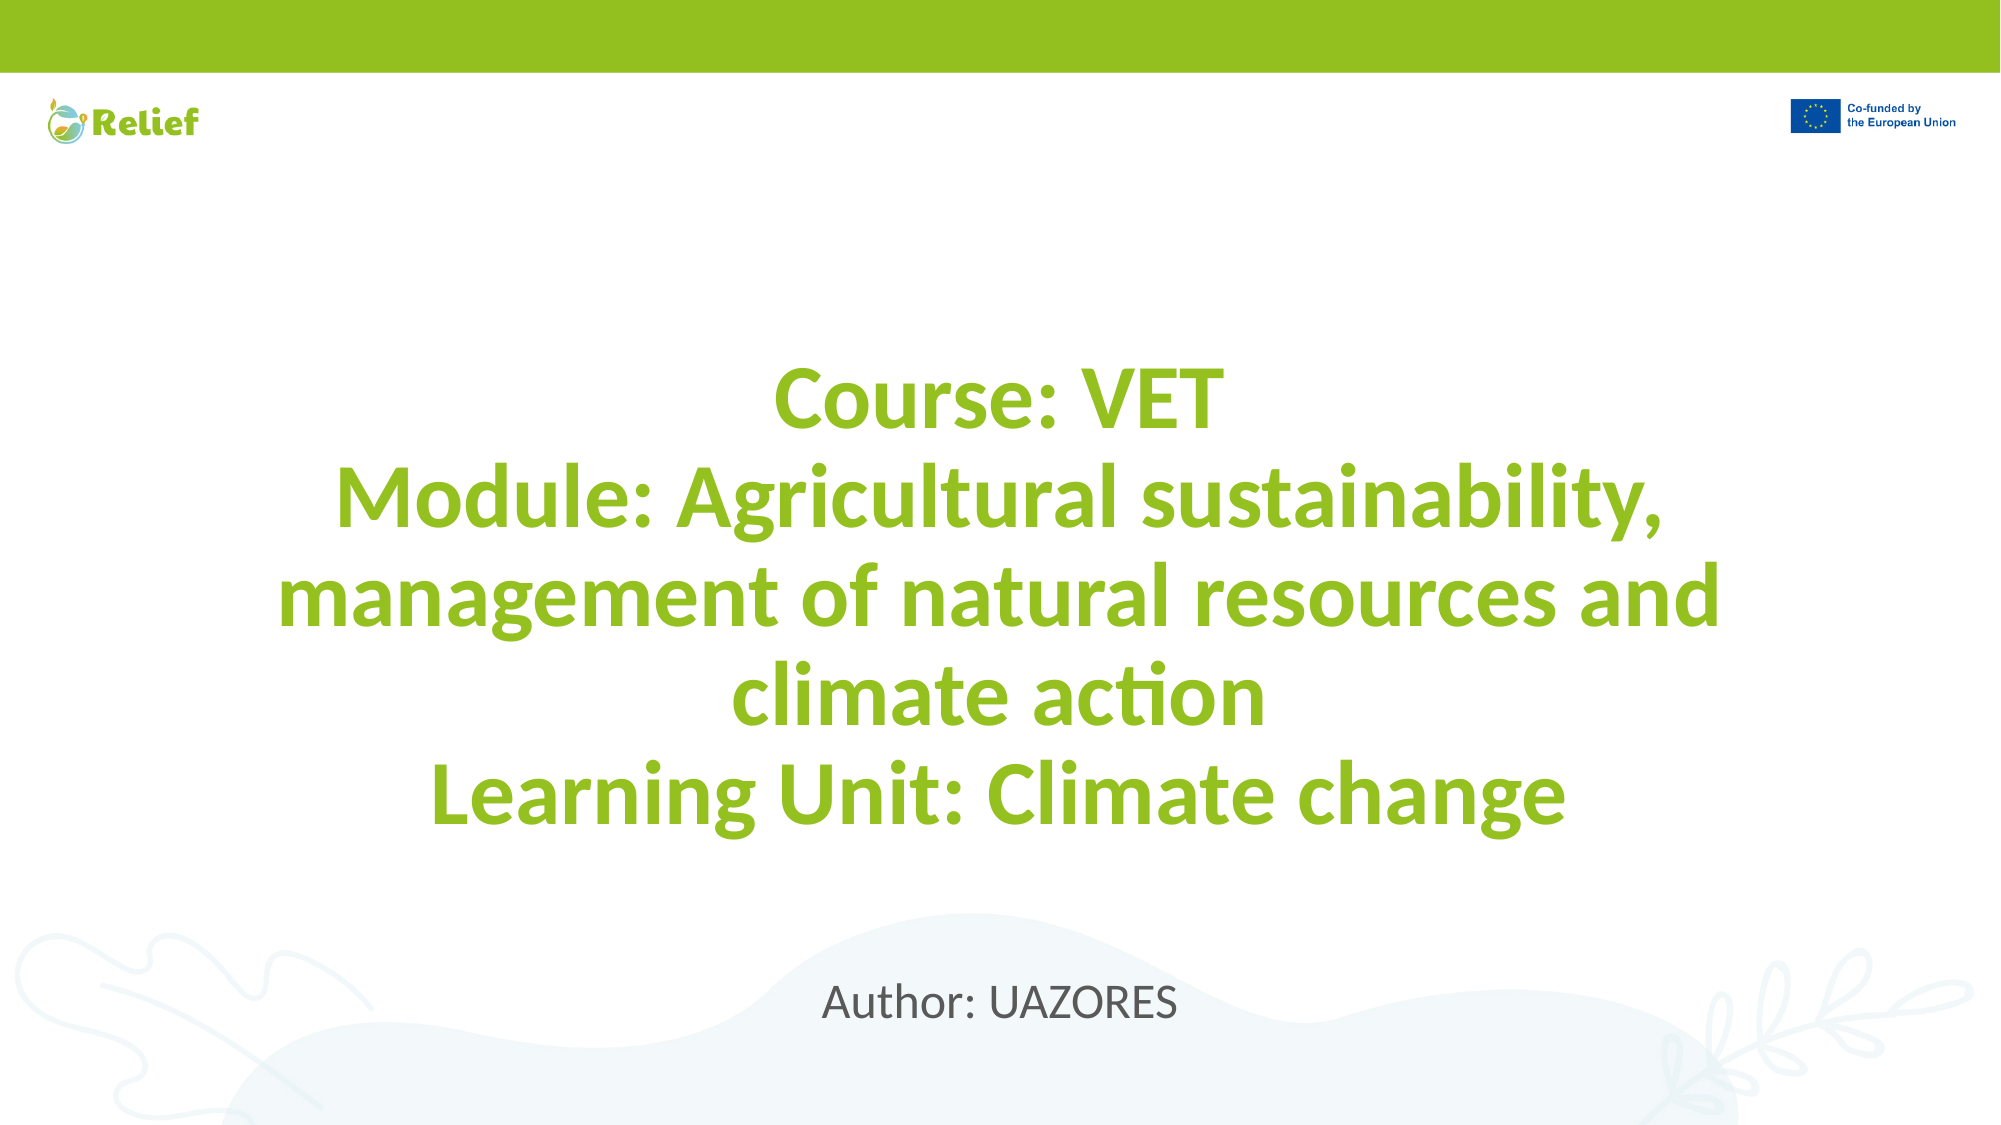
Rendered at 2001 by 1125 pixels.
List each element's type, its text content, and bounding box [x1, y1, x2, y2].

title Course: VET Module: Agricultural sustainability, management of natural resources and climate action Learning Unit: Climate change [174, 371, 1826, 852]
picture [0, 0, 2001, 1125]
subtitle Author: UAZORES [249, 967, 1750, 1060]
